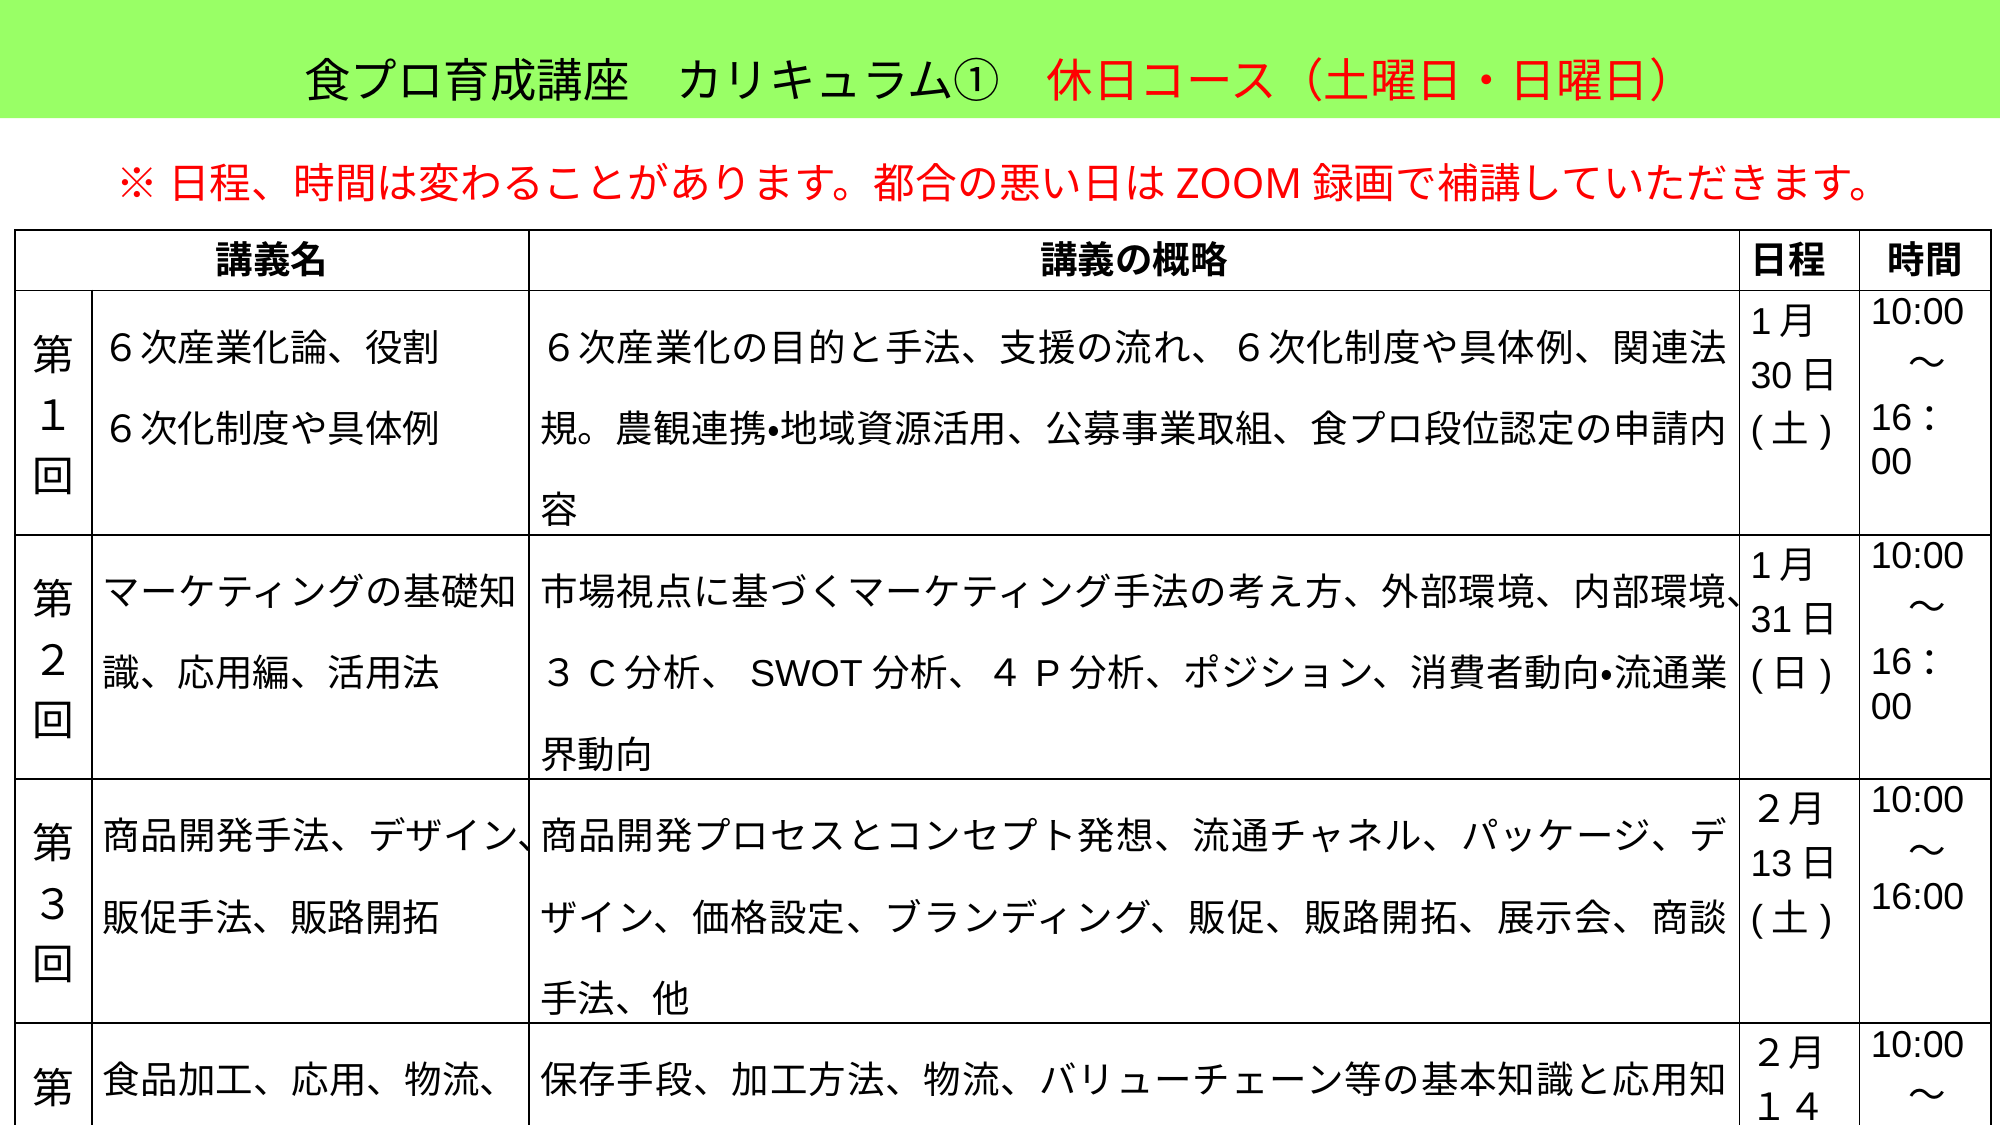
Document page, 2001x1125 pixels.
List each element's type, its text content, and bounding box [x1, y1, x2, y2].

table_cell マーケティングの基礎知識、応用編、活用法 [93, 536, 528, 778]
table_cell 商品開発プロセスとコンセプト発想、流通チャネル、パッケージ、デザイン、価格設定、ブランディング、販促、販路開拓、展示会、商談手法、他 [530, 780, 1739, 1022]
table_cell 第１回 [16, 291, 91, 534]
table_header 講義名 [16, 231, 528, 290]
table_cell 1月 30日 (土) [1740, 291, 1859, 534]
table_cell 商品開発手法、デザイン、販促手法、販路開拓 [93, 780, 528, 1022]
table_cell 10:00 ～ 16：00 [1860, 1024, 1990, 1125]
table_header 時間 [1860, 231, 1990, 290]
table_cell 食品加工、応用、物流、食品衛生、表示、法規 [93, 1024, 528, 1125]
table_cell 保存手段、加工方法、物流、バリューチェーン等の基本知識と応用知識。食品衛生、商品表示、食品法規、GAP、HACCPなどの仕組み、手法、 [530, 1024, 1739, 1125]
table_cell ６次産業化の目的と手法、支援の流れ、６次化制度や具体例、関連法規。農観連携・地域資源活用、公募事業取組、食プロ段位認定の申請内容 [530, 291, 1739, 534]
table_cell 第４回 [16, 1024, 91, 1125]
table_cell 10:00 ～ 16：00 [1860, 291, 1990, 534]
table_cell ２月 13日 (土) [1740, 780, 1859, 1022]
table_header 講義の概略 [530, 231, 1739, 290]
table_cell 市場視点に基づくマーケティング手法の考え方、外部環境、内部環境、３C分析、SWOT分析、４P分析、ポジション、消費者動向・流通業界動向 [530, 536, 1739, 778]
table_cell 第３回 [16, 780, 91, 1022]
table_header 日程 [1740, 231, 1859, 290]
text_box ※日程、時間は変わることがあります。都合の悪い日はZOOM録画で補講していただきます。 [101, 149, 1906, 215]
table_cell ６次産業化論、役割 ６次化制度や具体例 [93, 291, 528, 534]
table_cell 1月 31日 (日) [1740, 536, 1859, 778]
table_cell 10:00 ～ 16：00 [1860, 536, 1990, 778]
text_box 食プロ育成講座 カリキュラム① 休日コース（土曜日・日曜日） [0, 0, 2000, 119]
table_cell 10:00 ～ 16:00 [1860, 780, 1990, 1022]
table_cell 第２回 [16, 536, 91, 778]
table_cell ２月 １４日 (日) [1740, 1024, 1859, 1125]
